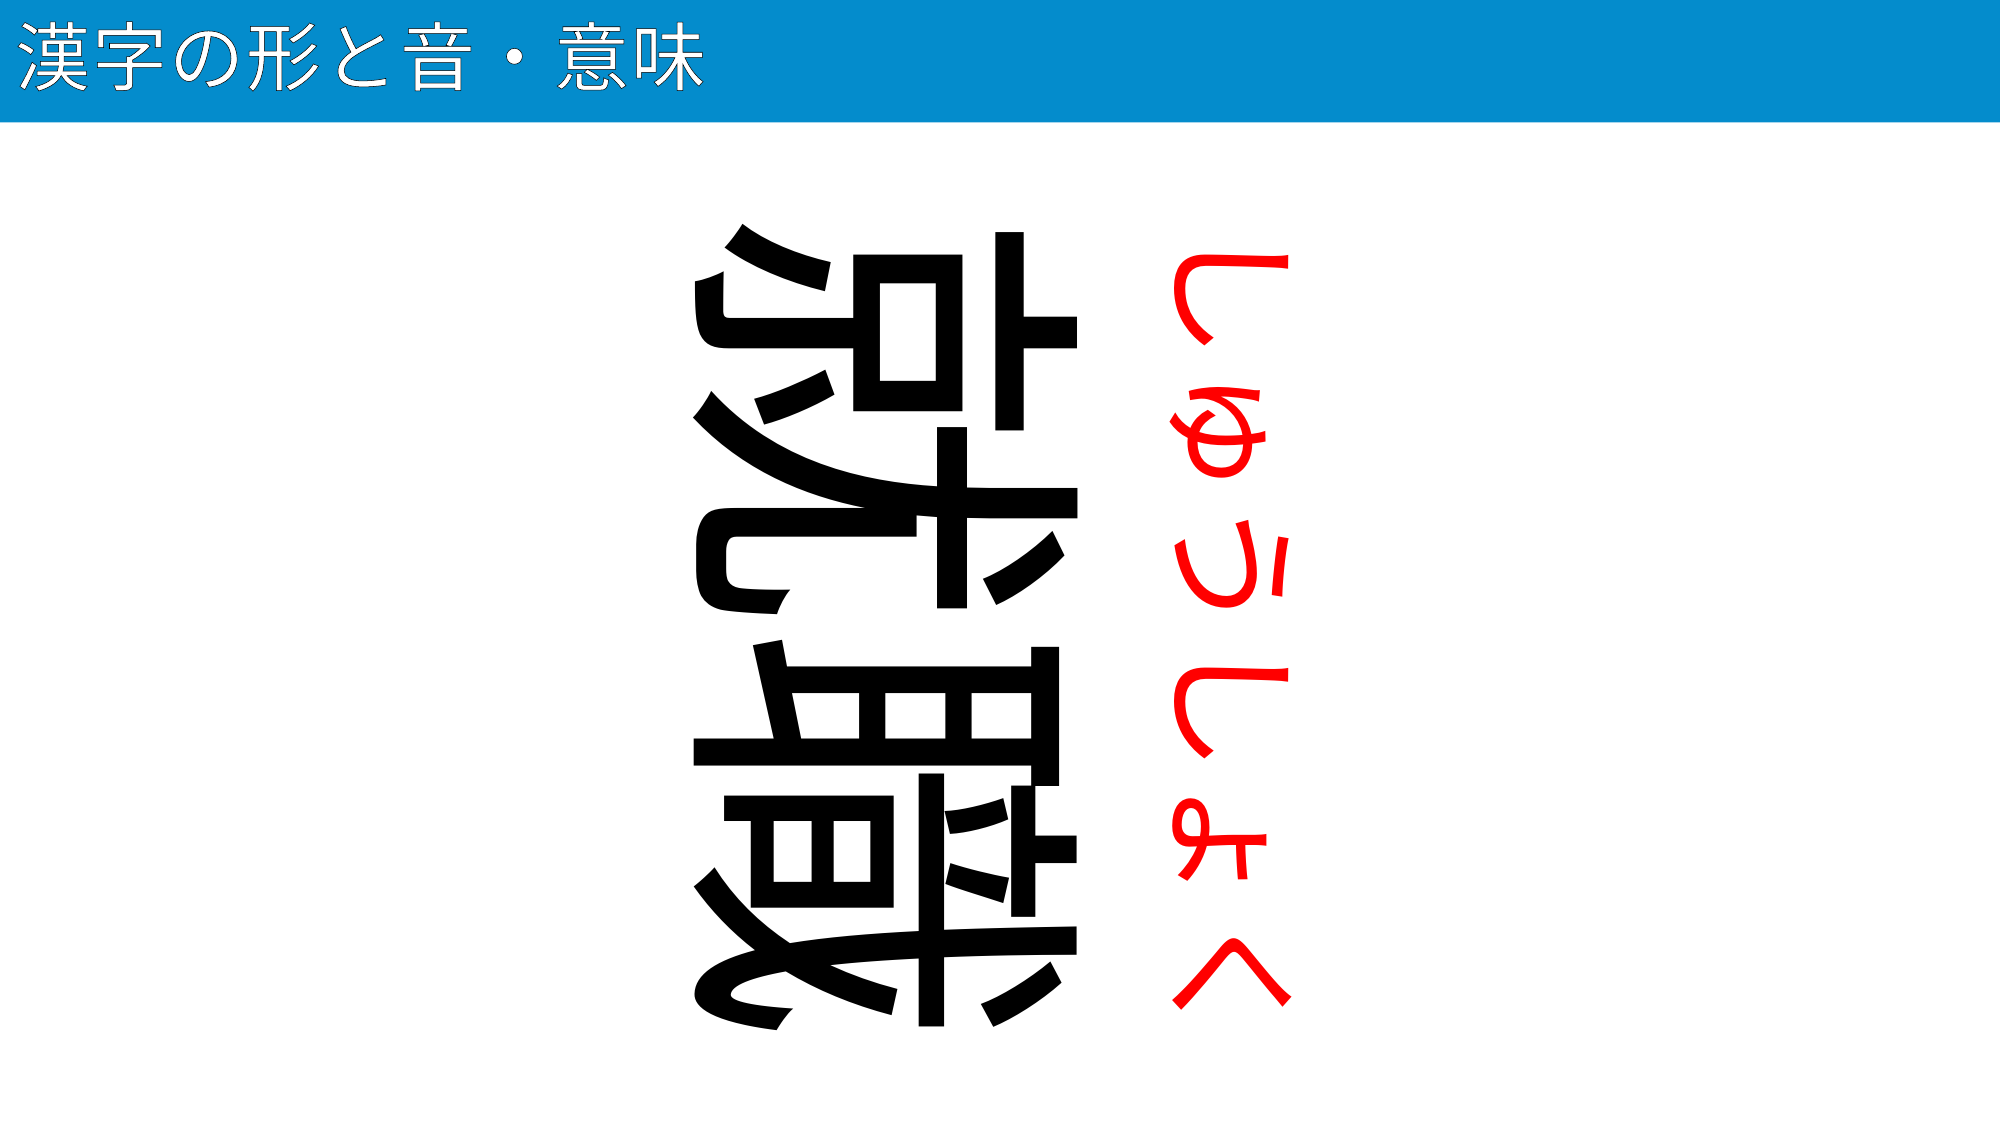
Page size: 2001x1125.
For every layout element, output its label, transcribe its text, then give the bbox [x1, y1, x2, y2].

slide_number 28 [1712, 0, 2000, 123]
title 漢字の形と音・意味 [0, 0, 1712, 123]
text_box しゅうしょく [1152, 208, 1327, 1057]
text_box 就職 [616, 195, 1152, 1125]
